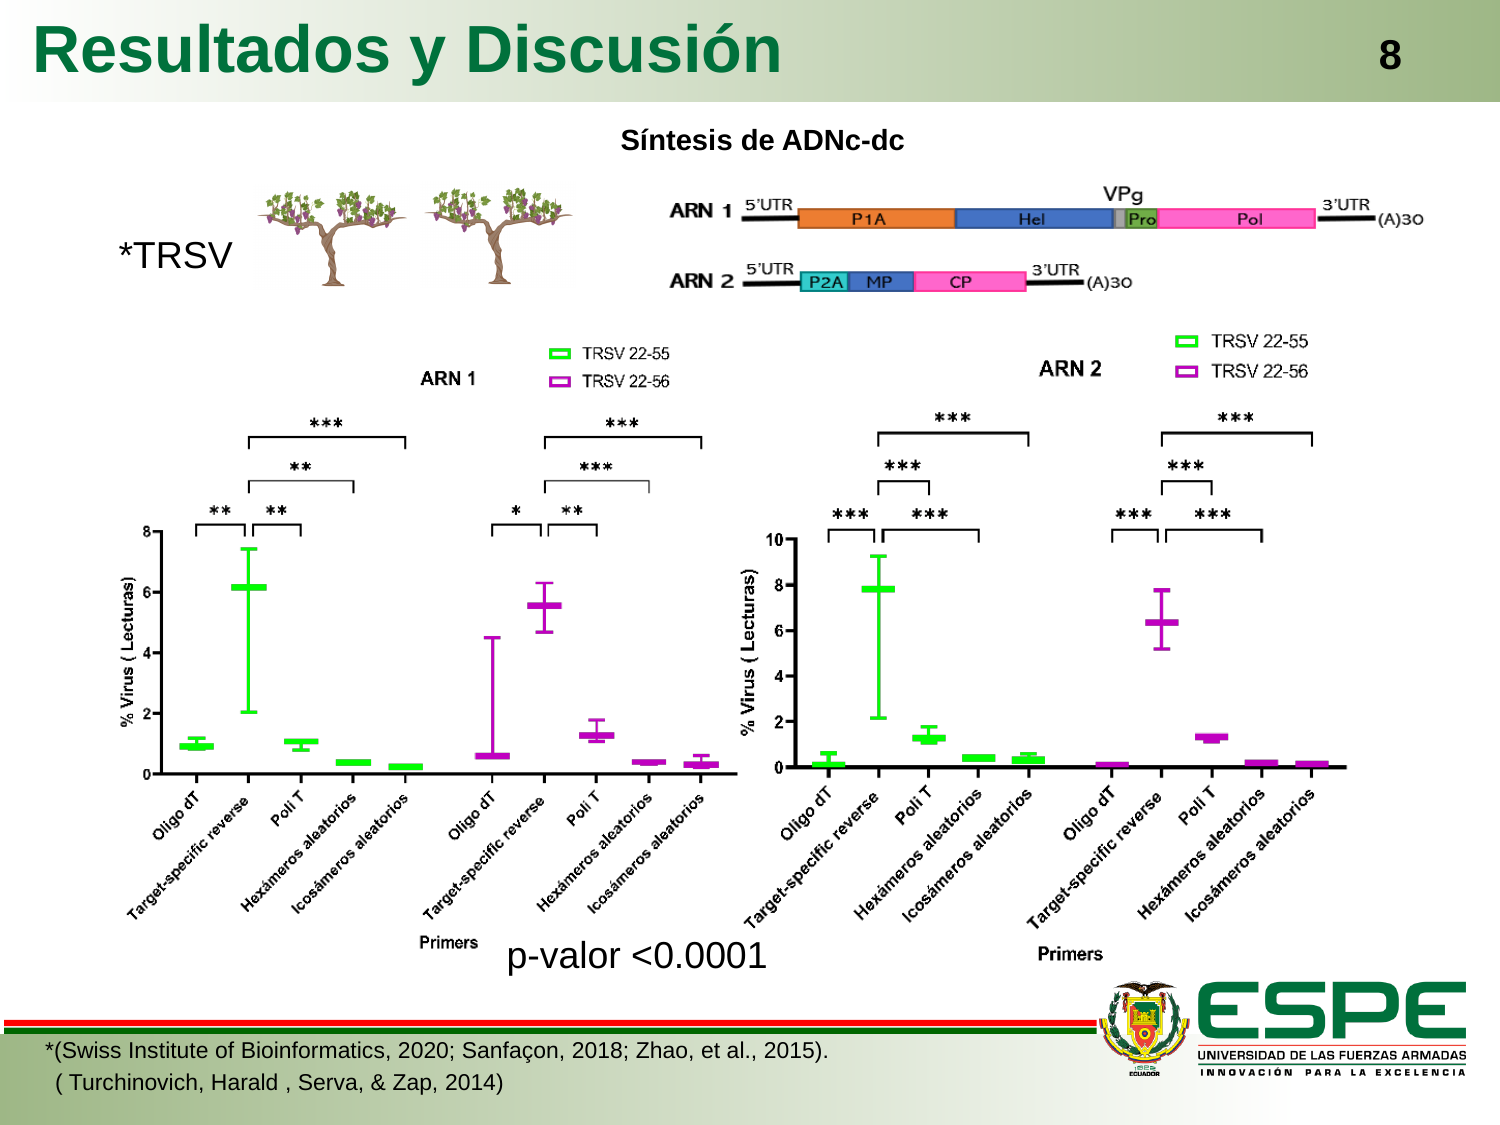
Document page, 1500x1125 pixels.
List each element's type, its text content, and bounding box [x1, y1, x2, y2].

text_box ( Turchinovich, Harald , Serva, & Zap, 2014) [33, 1059, 784, 1103]
text_box *TRSV [103, 224, 248, 284]
text_box 8 [1364, 20, 1449, 85]
text_box Resultados y Discusión [17, 0, 963, 94]
picture [419, 181, 577, 288]
text_box *(Swiss Institute of Bioinformatics, 2020; Sanfaçon, 2018; Zhao, et al., 2015). [30, 1028, 909, 1071]
picture [253, 184, 410, 291]
text_box Síntesis de ADNc-dc [605, 113, 1128, 164]
picture [103, 173, 1466, 1076]
text_box p-valor <0.0001 [491, 975, 716, 983]
